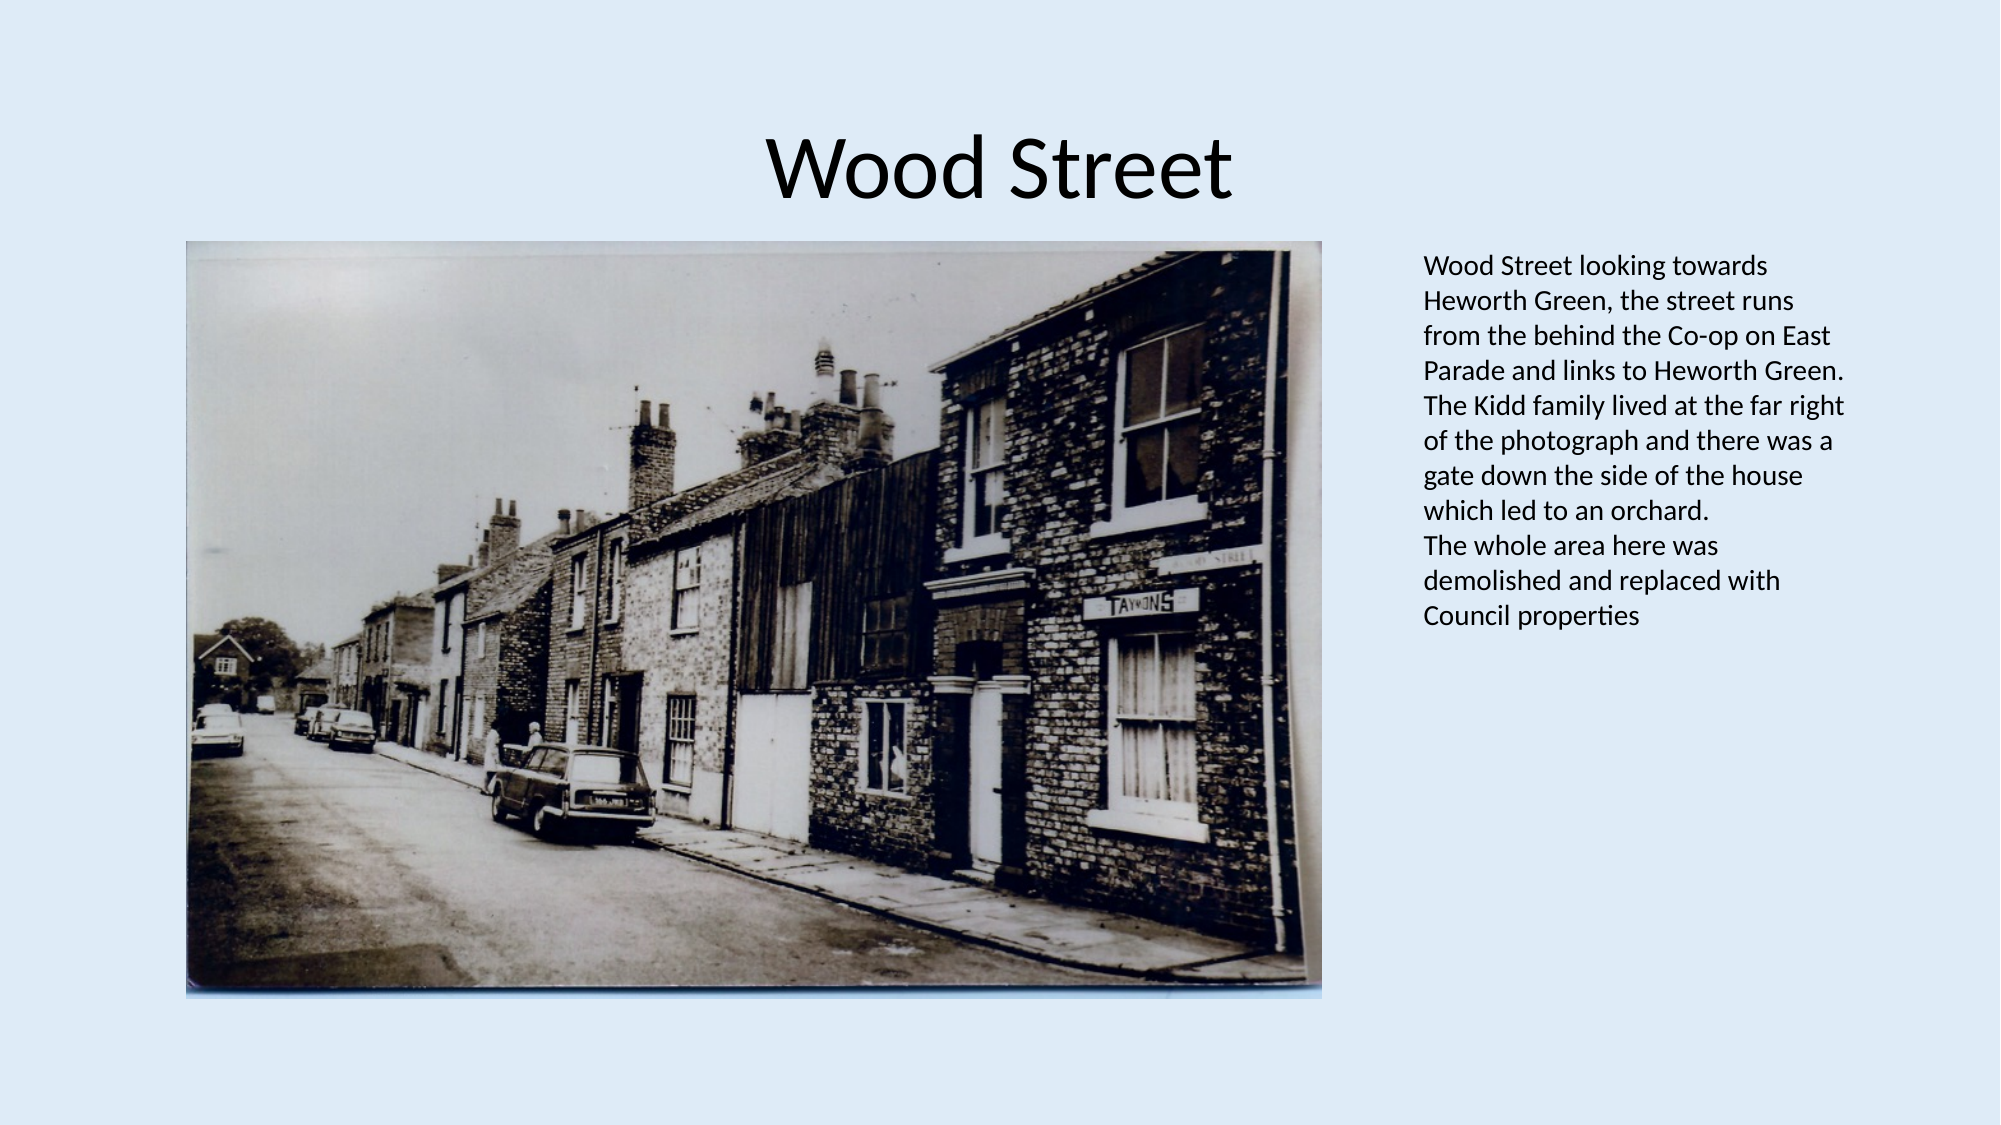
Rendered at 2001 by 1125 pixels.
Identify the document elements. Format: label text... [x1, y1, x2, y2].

text_box Wood Street looking towards Heworth Green, the street runs from the behind the Co-op on East Parade and links to Heworth Green. The Kidd family lived at the far right of the photograph and there was a gate down the side of the house which led to an orchard. The whole area here was demolished and replaced with Council properties [1408, 239, 1863, 639]
title Wood Street [137, 59, 1863, 278]
picture [186, 241, 1322, 1000]
